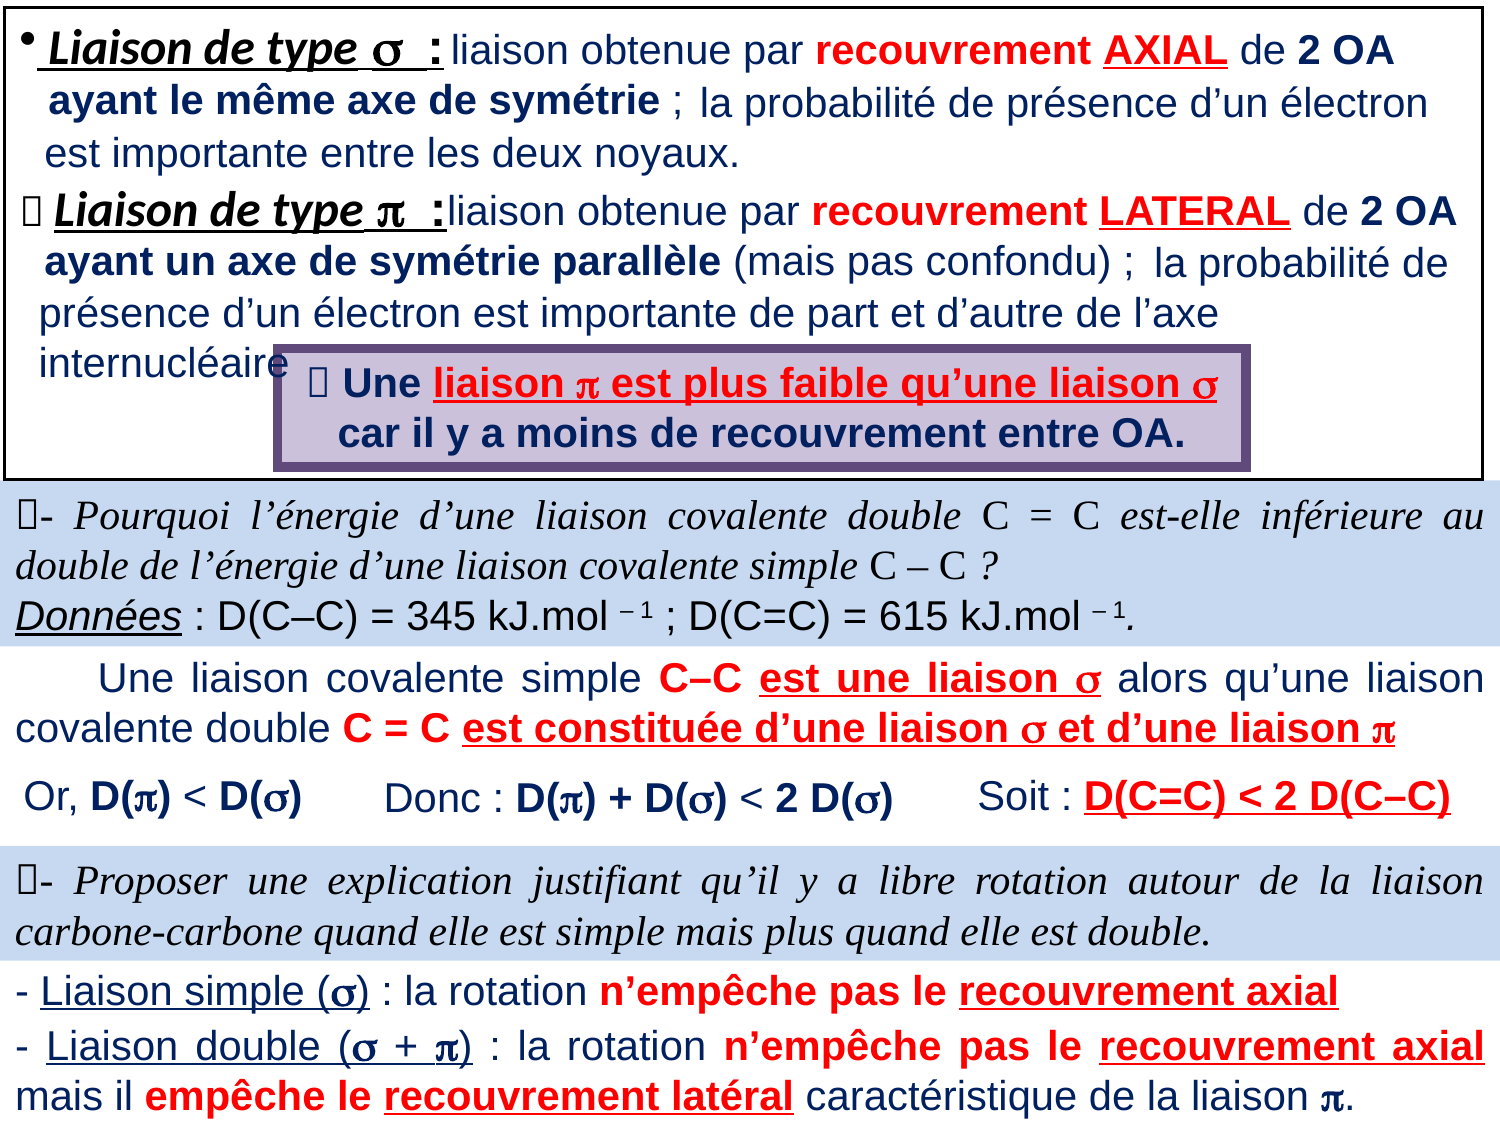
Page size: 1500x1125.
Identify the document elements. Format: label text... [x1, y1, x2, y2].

text_box Données : D(C–C) = 345 kJ.mol – 1 ; D(C=C) = 615 kJ.mol – 1. [0, 596, 1500, 643]
text_box liaison obtenue par recouvrement AXIAL de 2 OA ayant le même axe de symétrie ; [33, 14, 1500, 68]
text_box Or, D(p) < D(s) [0, 761, 337, 823]
text_box liaison obtenue par recouvrement LATERAL de 2 OA ayant un axe de symétrie parallèle (mais pas confondu) ; [29, 199, 1500, 307]
text_box - Liaison double (s + p) : la rotation n’empêche pas le recouvrement axial mais il empêche le recouvrement latéral caractéristique de la liaison p. [0, 1011, 1500, 1110]
text_box Une liaison covalente simple C–C est une liaison s alors qu’une liaison covalente double C = C est constituée d’une liaison s et d’une liaison p [0, 643, 1500, 742]
text_box [0, 0, 1500, 75]
text_box Donc : D(p) + D(s) < 2 D(s) [360, 763, 939, 825]
text_box - Liaison simple (s) : la rotation n’empêche pas le recouvrement axial [0, 956, 1500, 1011]
text_box la probabilité de présence d’un électron est importante de part et d’autre de l’axe internucléaire [23, 228, 1495, 359]
text_box la probabilité de présence d’un électron est importante entre les deux noyaux. [29, 68, 1500, 199]
text_box Liaison de type s :  Liaison de type p : [4, 7, 1483, 480]
text_box - Pourquoi l’énergie d’une liaison covalente double C = C est-elle inférieure au double de l’énergie d’une liaison covalente simple C – C ? [0, 480, 1500, 596]
text_box  Une liaison p est plus faible qu’une liaison s car il y a moins de recouvrement entre OA. [277, 359, 1247, 467]
text_box Soit : D(C=C) < 2 D(C–C) [962, 761, 1500, 823]
text_box - Proposer une explication justifiant qu’il y a libre rotation autour de la liaison carbone-carbone quand elle est simple mais plus quand elle est double. [0, 845, 1500, 956]
